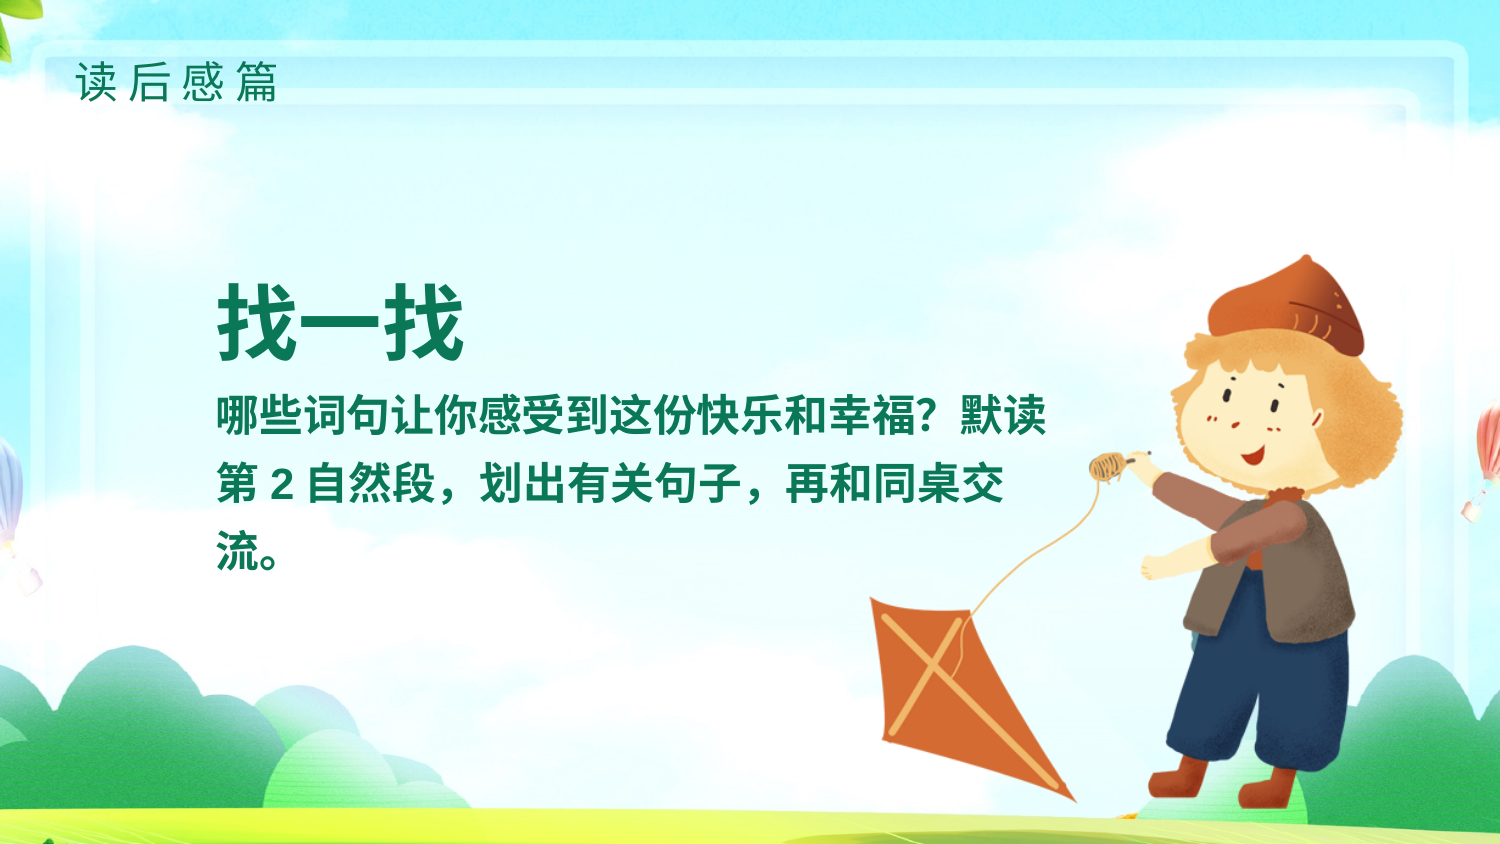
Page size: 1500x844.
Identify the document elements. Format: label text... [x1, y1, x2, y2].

text_box 找一找 哪些词句让你感受到这份快乐和幸福？默读第2自然段，划出有关句子，再和同桌交流。 [200, 234, 651, 584]
picture [0, 0, 1500, 844]
